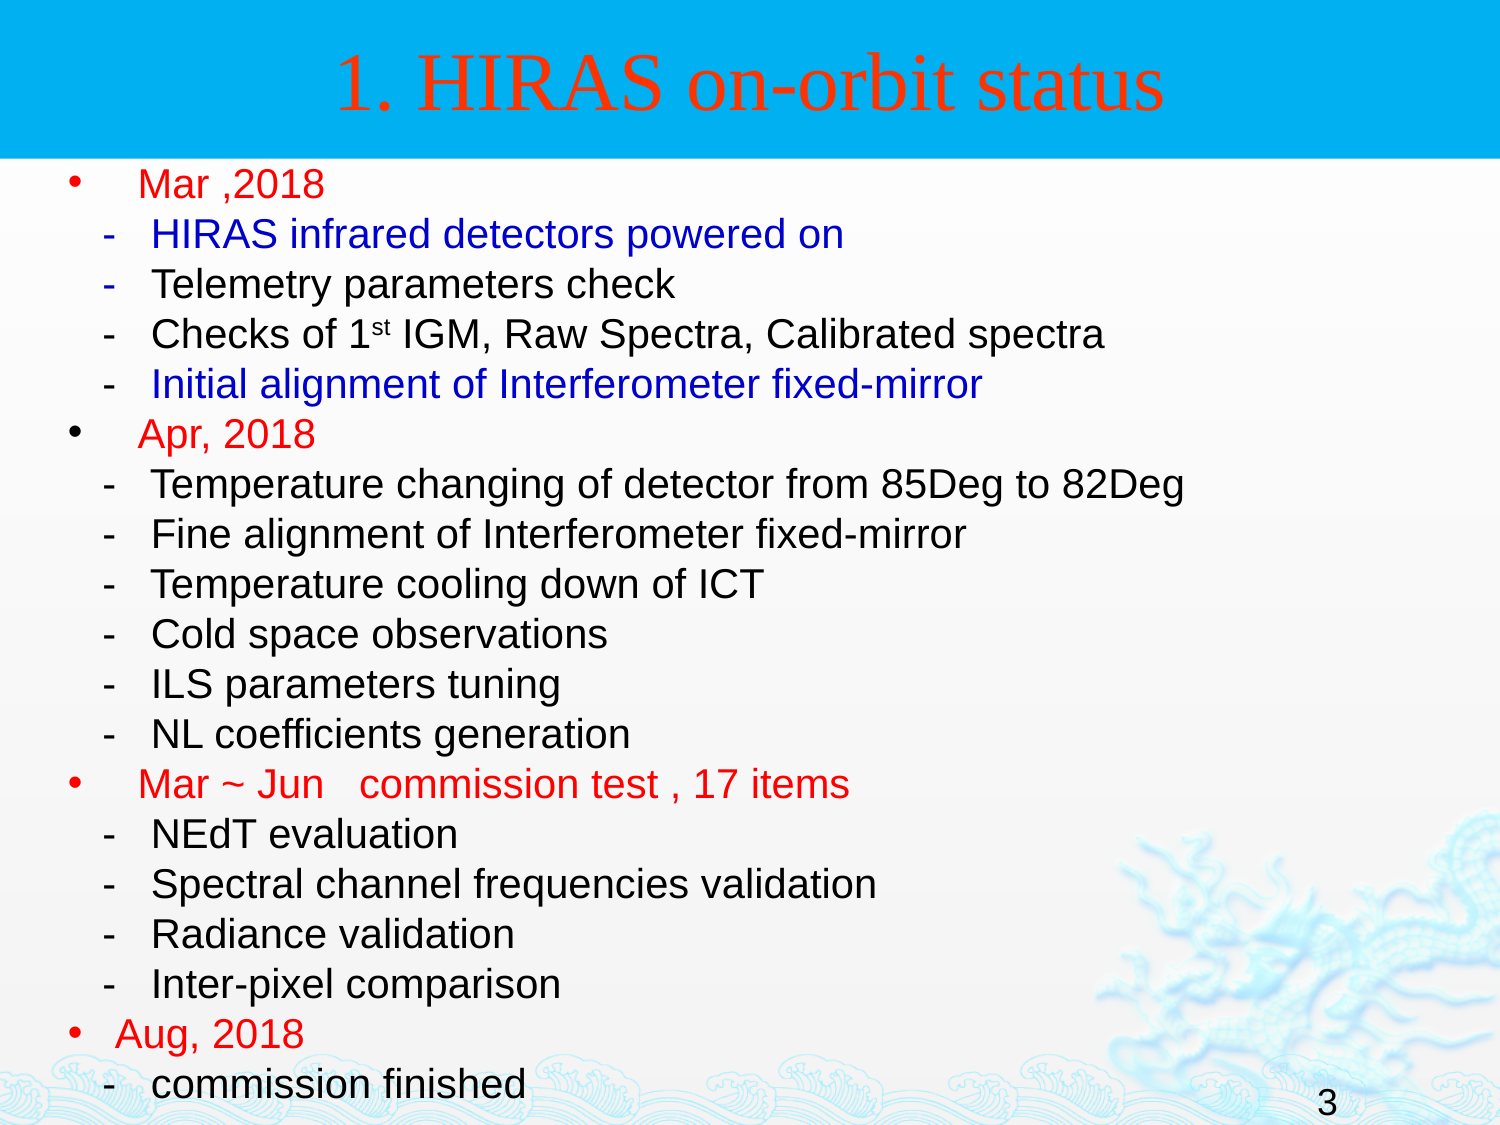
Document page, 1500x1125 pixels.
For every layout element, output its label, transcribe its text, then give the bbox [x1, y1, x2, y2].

title 1. HIRAS on-orbit status [0, 0, 1500, 159]
text_box Mar ,2018 - HIRAS infrared detectors powered on - Telemetry parameters check - Checks of 1st IGM, Raw Spectra, Calibrated spectra - Initial alignment of Interferometer fixed-mirror Apr, 2018 - Temperature changing of detector from 85Deg to 82Deg - Fine alignment of Interferometer fixed-mirror - Temperature cooling down of ICT - Cold space observations - ILS parameters tuning - NL coefficients generation Mar ~ Jun commission test , 17 items - NEdT evaluation - Spectral channel frequencies validation - Radiance validation - Inter-pixel comparison Aug, 2018 - commission finished [53, 159, 1459, 1125]
